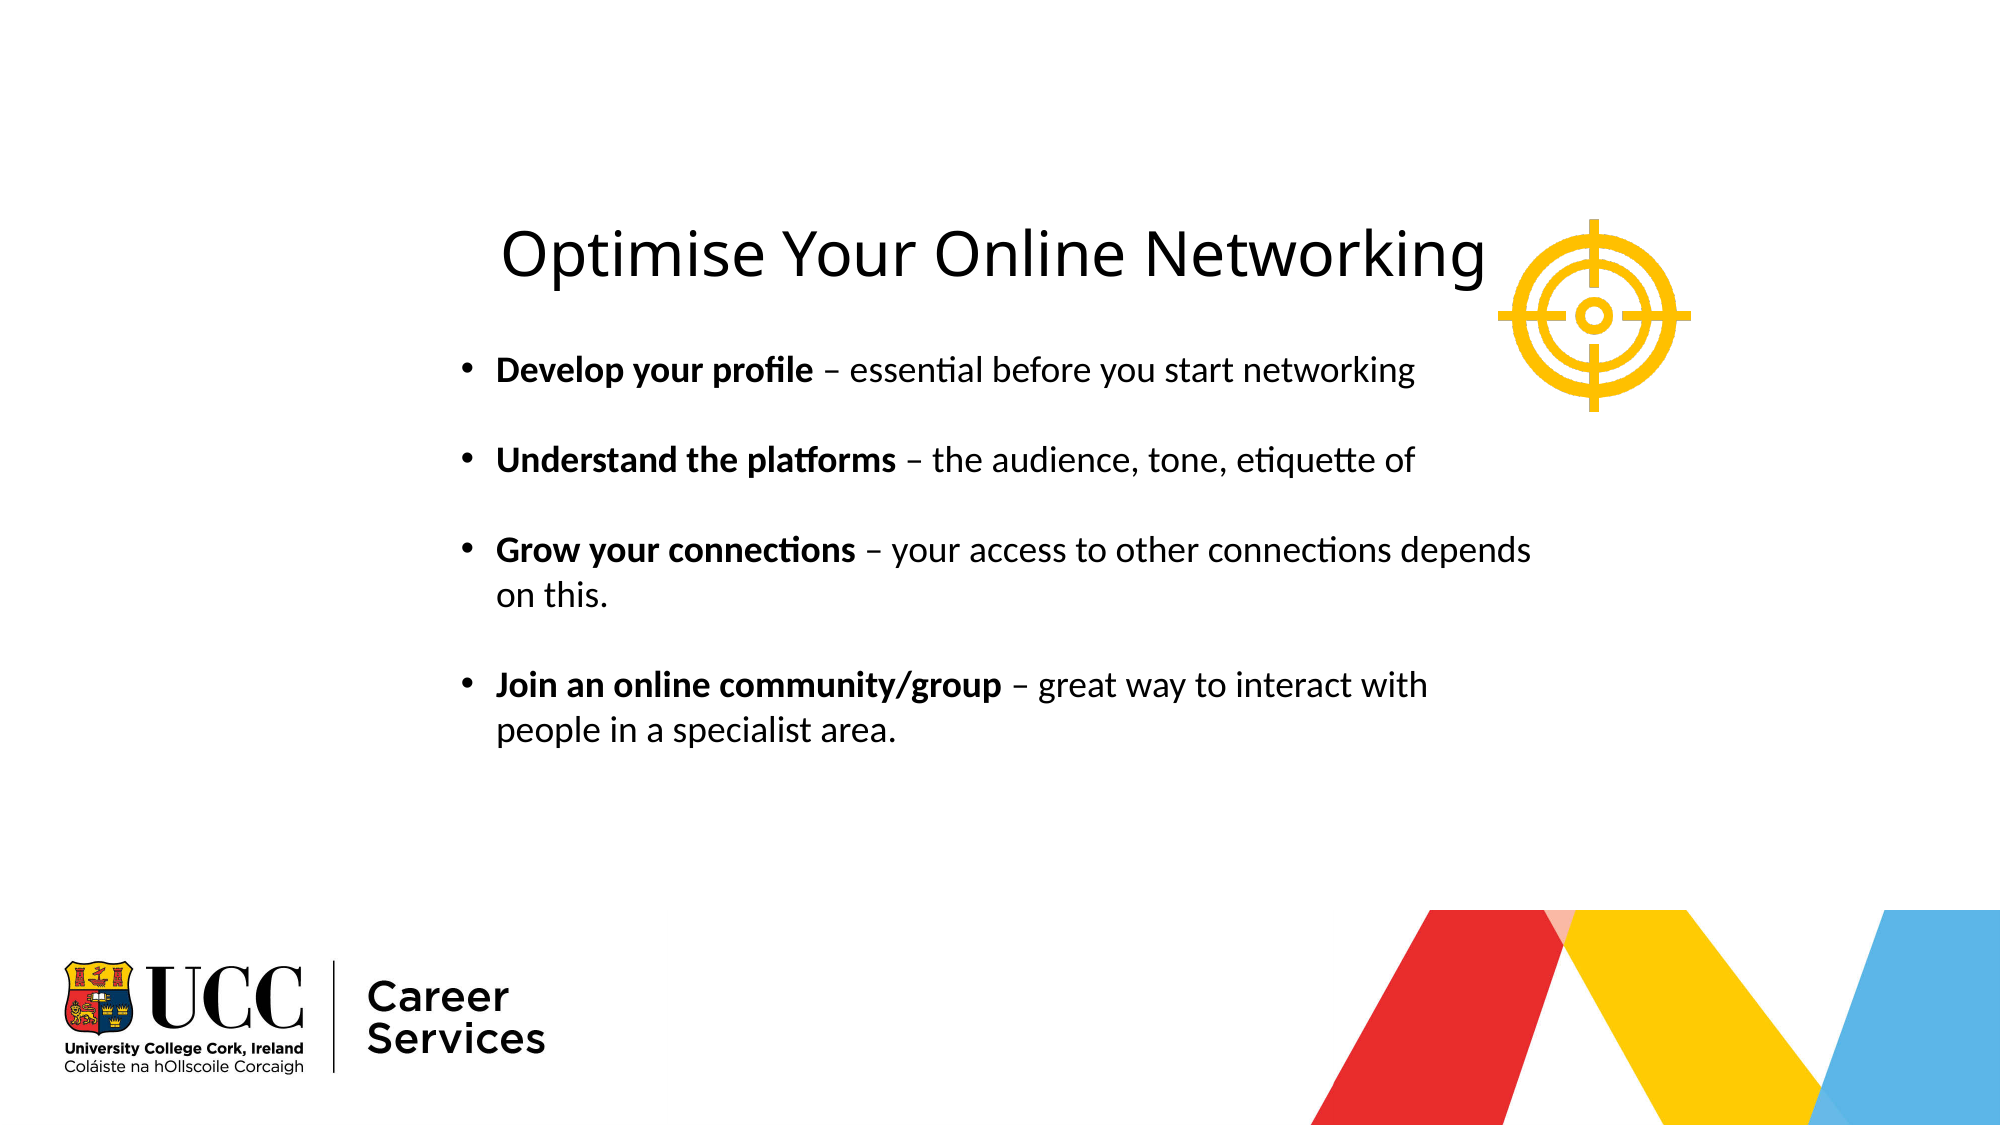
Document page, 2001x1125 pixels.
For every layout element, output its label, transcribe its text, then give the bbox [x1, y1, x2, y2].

picture [1481, 203, 1707, 429]
text_box Develop your profile – essential before you start networking Understand the platforms – the audience, tone, etiquette of Grow your connections – your access to other connections depends on this. Join an online community/group – great way to interact with people in a specialist area. [446, 337, 1554, 803]
picture [2, 910, 2000, 1125]
text_box Optimise Your Online Networking [486, 207, 1481, 297]
